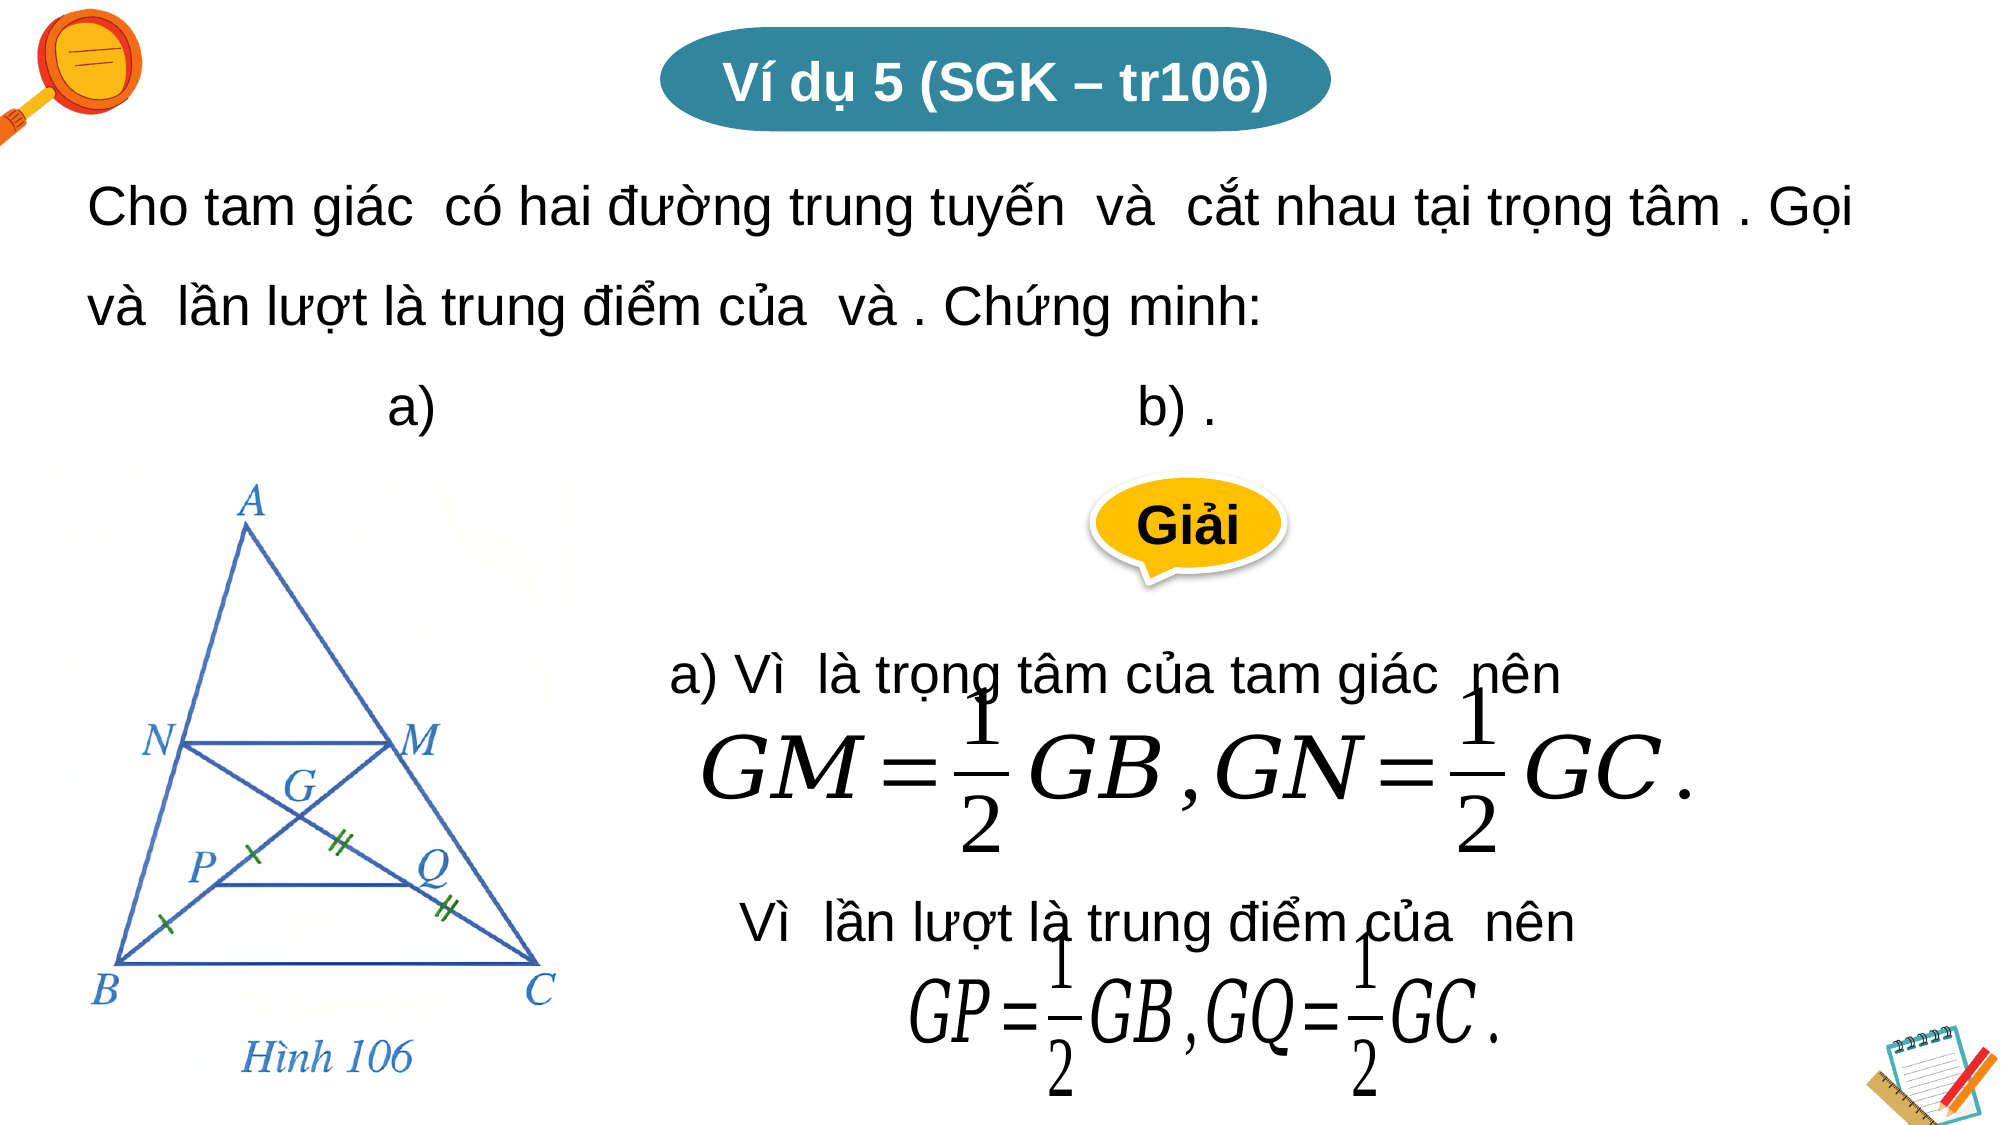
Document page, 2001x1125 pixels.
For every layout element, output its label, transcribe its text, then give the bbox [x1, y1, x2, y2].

picture [41, 441, 583, 1088]
text_box Giải [1089, 471, 1288, 586]
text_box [661, 28, 1330, 130]
picture [1866, 1025, 1998, 1125]
picture [0, 0, 155, 174]
